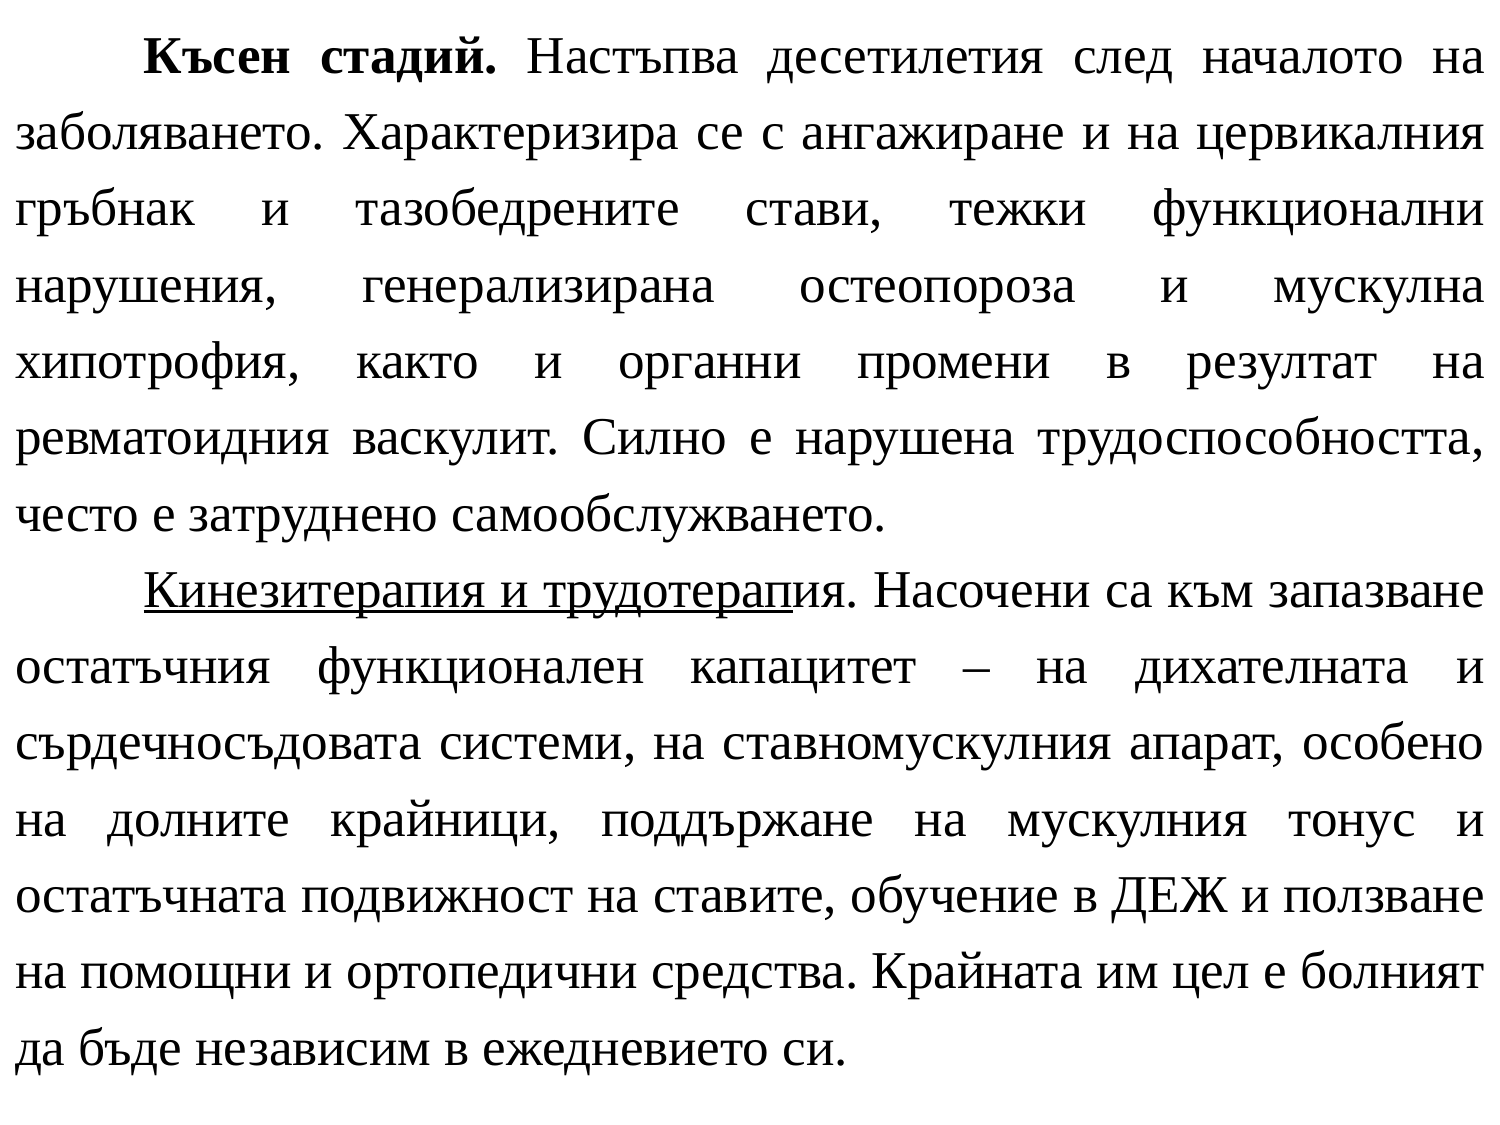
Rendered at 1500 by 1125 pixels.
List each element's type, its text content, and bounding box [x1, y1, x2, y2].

list Късен стадий. Настъпва десетилетия след началото на заболяването. Характеризира се с ангажиране и на цервикалния гръбнак и тазобедрените стави, тежки функционални нарушения, генерализирана остеопороза и мускулна хипотрофия, както и органни промени в резултат на ревматоидния васкулит. Силно е нарушена трудоспособността, често е затруднено самообслужването. Кинезитерапия и трудотерапия. Насочени са към запазване остатъчния функционален капацитет – на дихателната и сърдечносъдовата системи, на ставномускулния апарат, особено на долните крайници, поддържане на мускулния тонус и остатъчната подвижност на ставите, обучение в ДЕЖ и ползване на помощни и ортопедични средства. Крайната им цел е болният да бъде независим в ежедневието си. [0, 0, 1500, 1125]
